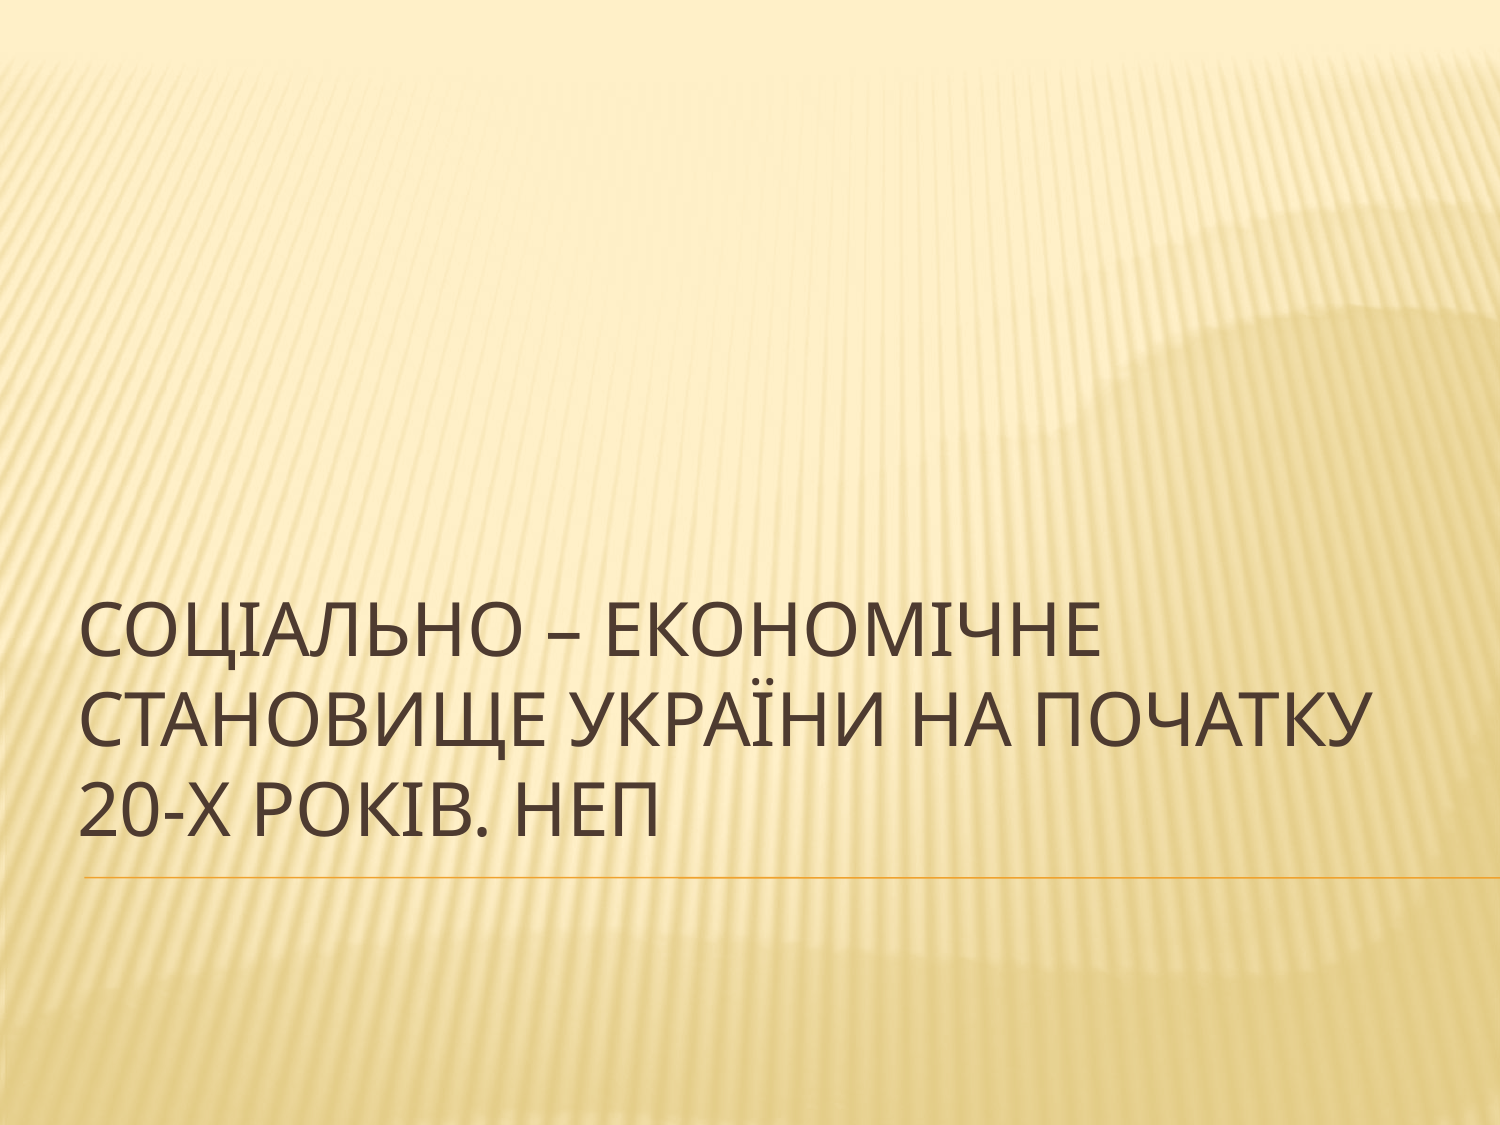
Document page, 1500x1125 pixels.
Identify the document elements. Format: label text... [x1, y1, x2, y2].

title Соціально – економічне становище України на початку 20-х років. Неп [62, 574, 1450, 775]
